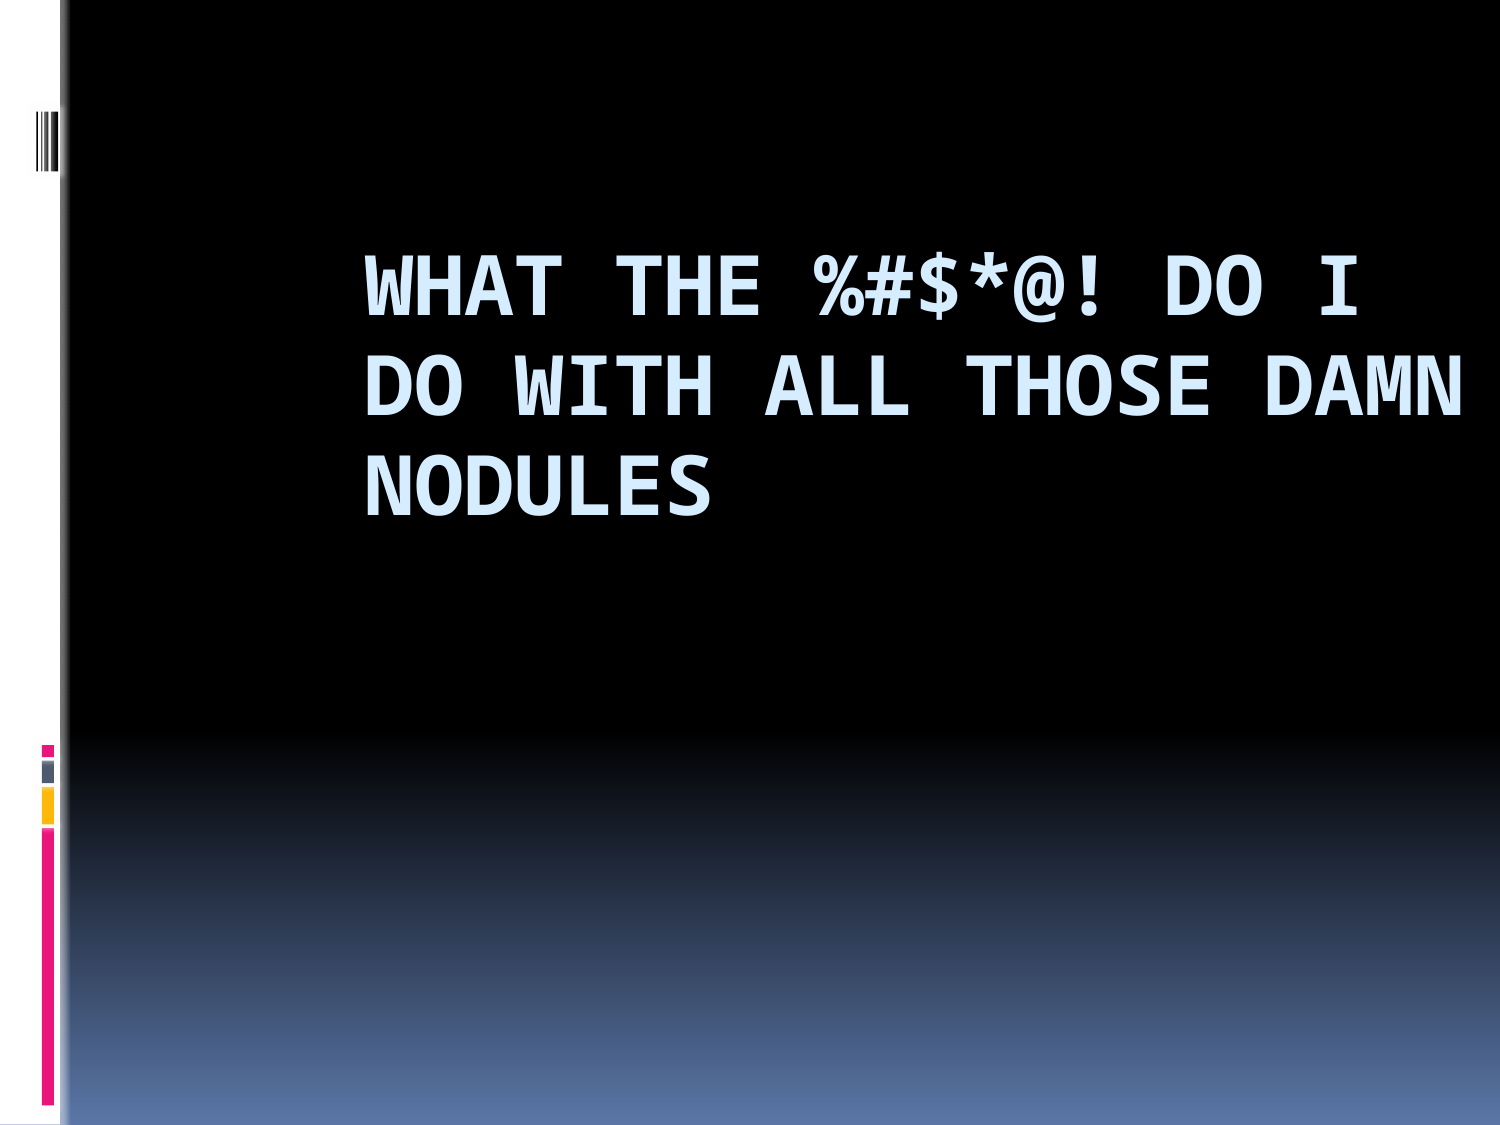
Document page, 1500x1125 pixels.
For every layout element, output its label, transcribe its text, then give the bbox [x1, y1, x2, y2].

title What the %#$*@! do I do with all those Damn Nodules [350, 224, 1500, 688]
